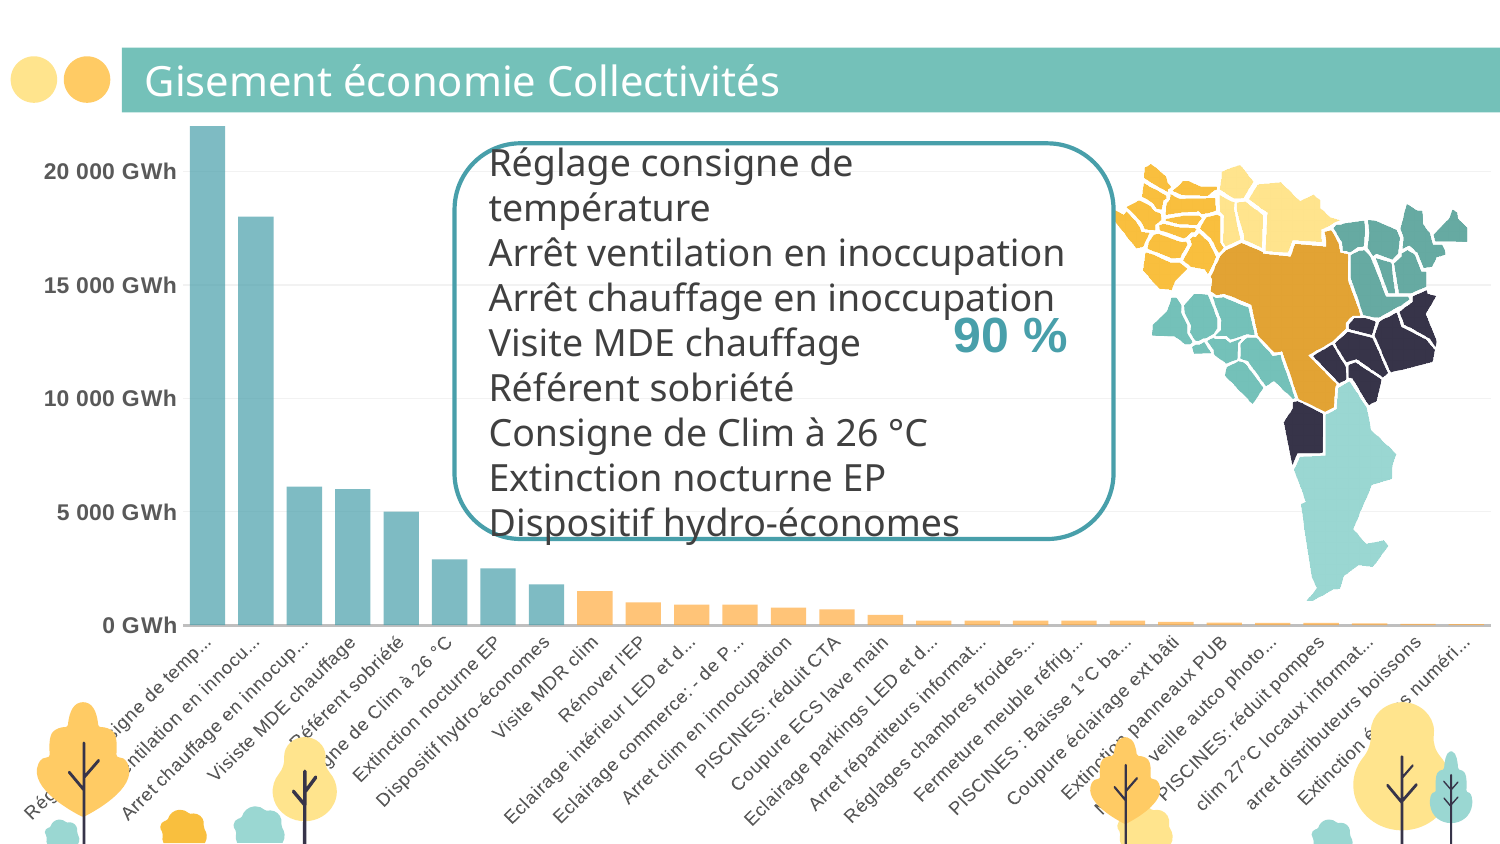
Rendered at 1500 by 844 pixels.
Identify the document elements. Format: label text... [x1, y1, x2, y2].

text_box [1429, 751, 1473, 844]
text_box [1313, 839, 1346, 844]
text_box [27, 702, 139, 844]
text_box [235, 839, 266, 843]
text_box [1351, 701, 1452, 844]
text_box [162, 839, 207, 844]
title Gisement économie Collectivités [129, 68, 1425, 106]
chart [4, 107, 1496, 831]
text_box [271, 736, 338, 844]
picture [1048, 155, 1500, 608]
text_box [1082, 736, 1168, 844]
